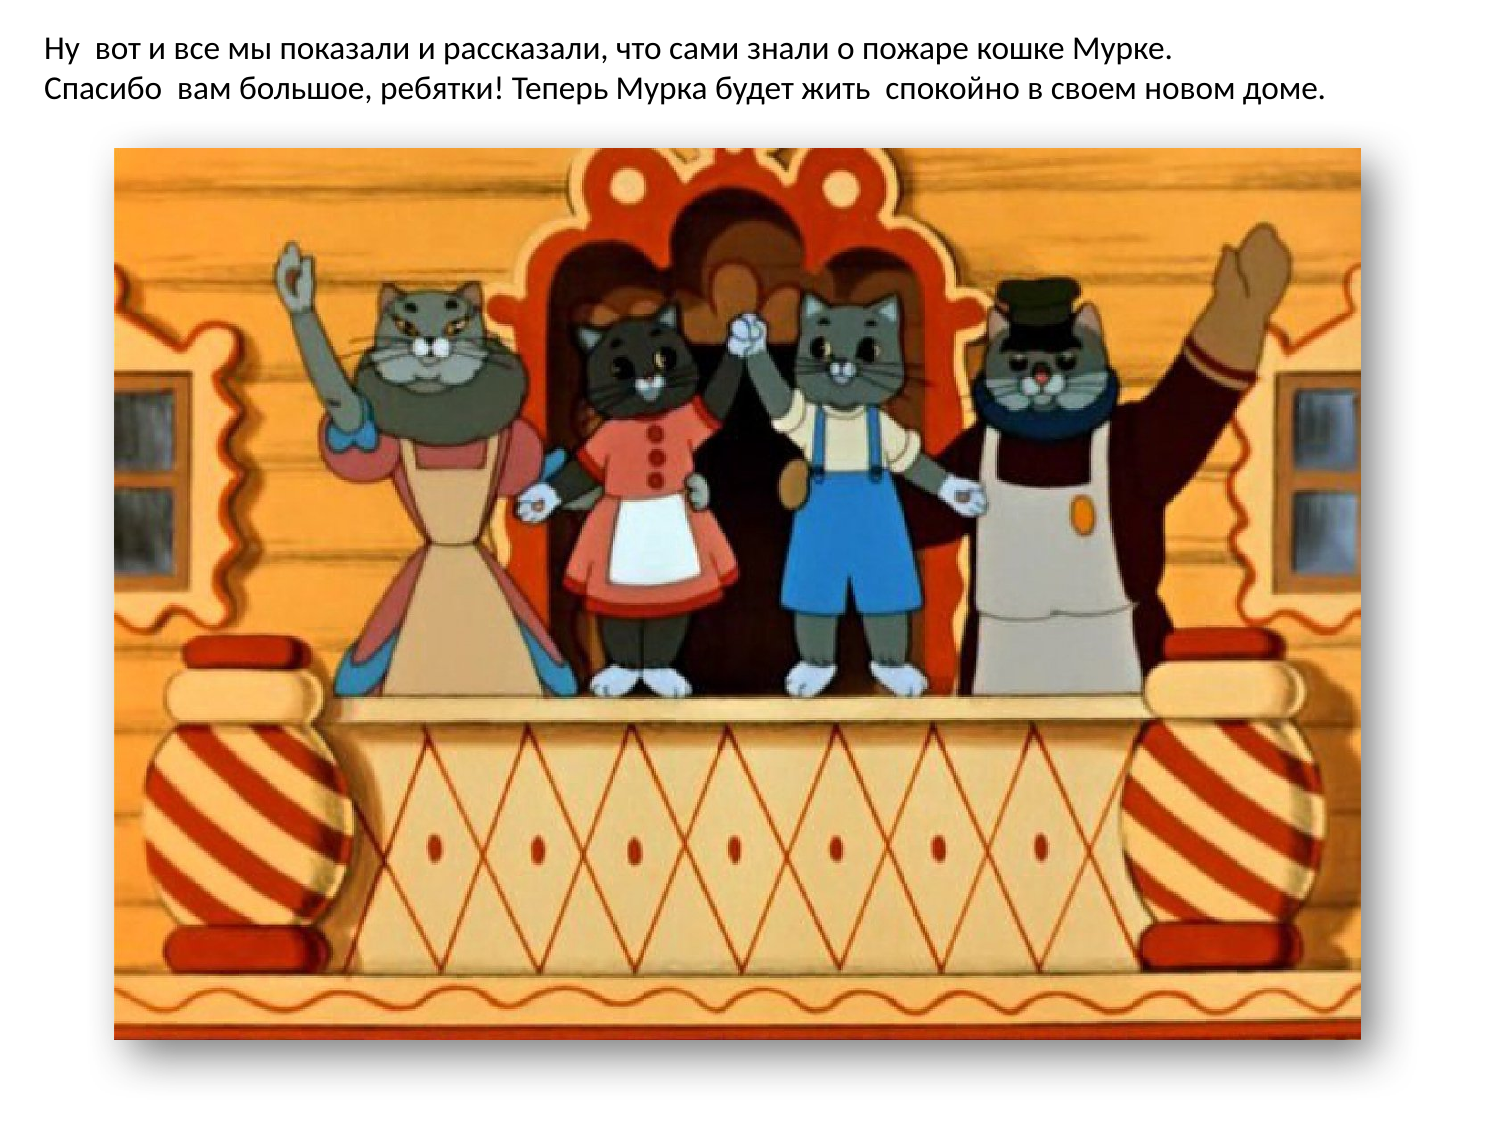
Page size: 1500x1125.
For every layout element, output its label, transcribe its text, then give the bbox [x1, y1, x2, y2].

text_box Ну вот и все мы показали и рассказали, что сами знали о пожаре кошке Мурке. Спасибо вам большое, ребятки! Теперь Мурка будет жить спокойно в своем новом доме. [29, 19, 1447, 114]
picture [114, 148, 1361, 1040]
